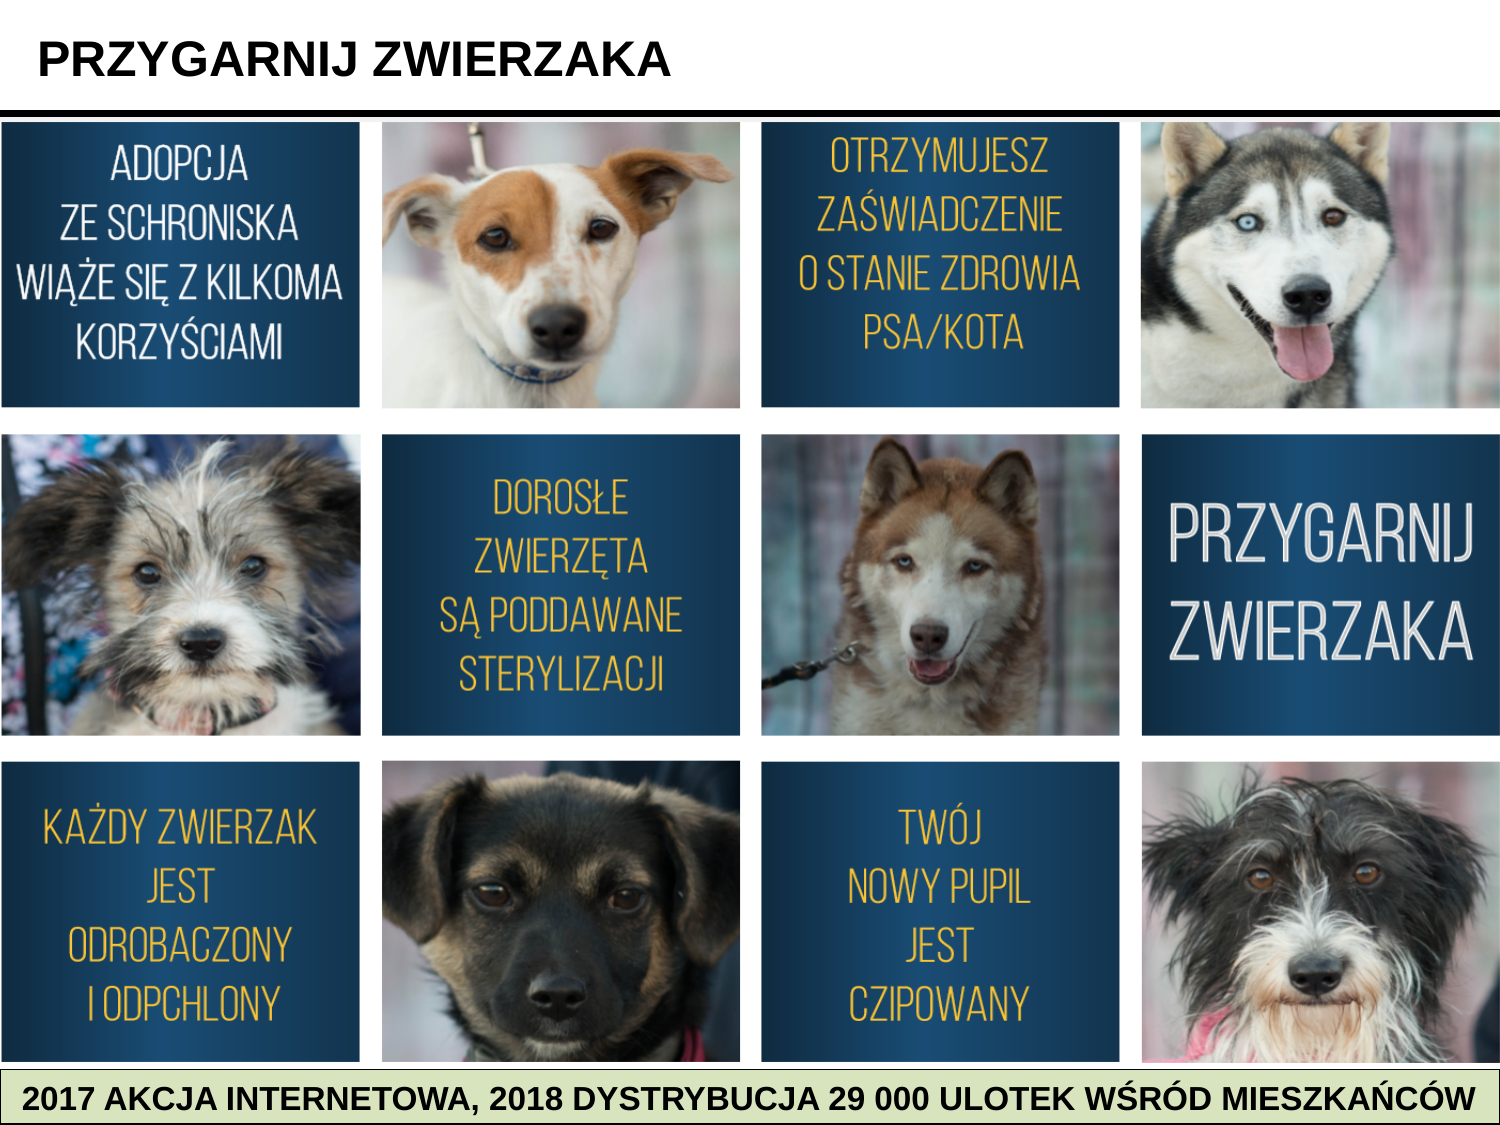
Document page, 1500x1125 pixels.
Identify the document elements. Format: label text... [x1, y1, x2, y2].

text_box PRZYGARNIJ ZWIERZAKA [22, 18, 688, 94]
text_box 2017 AKCJA INTERNETOWA, 2018 DYSTRYBUCJA 29 000 ULOTEK WŚRÓD MIESZKAŃCÓW [0, 1073, 1500, 1125]
picture [0, 116, 1500, 1067]
